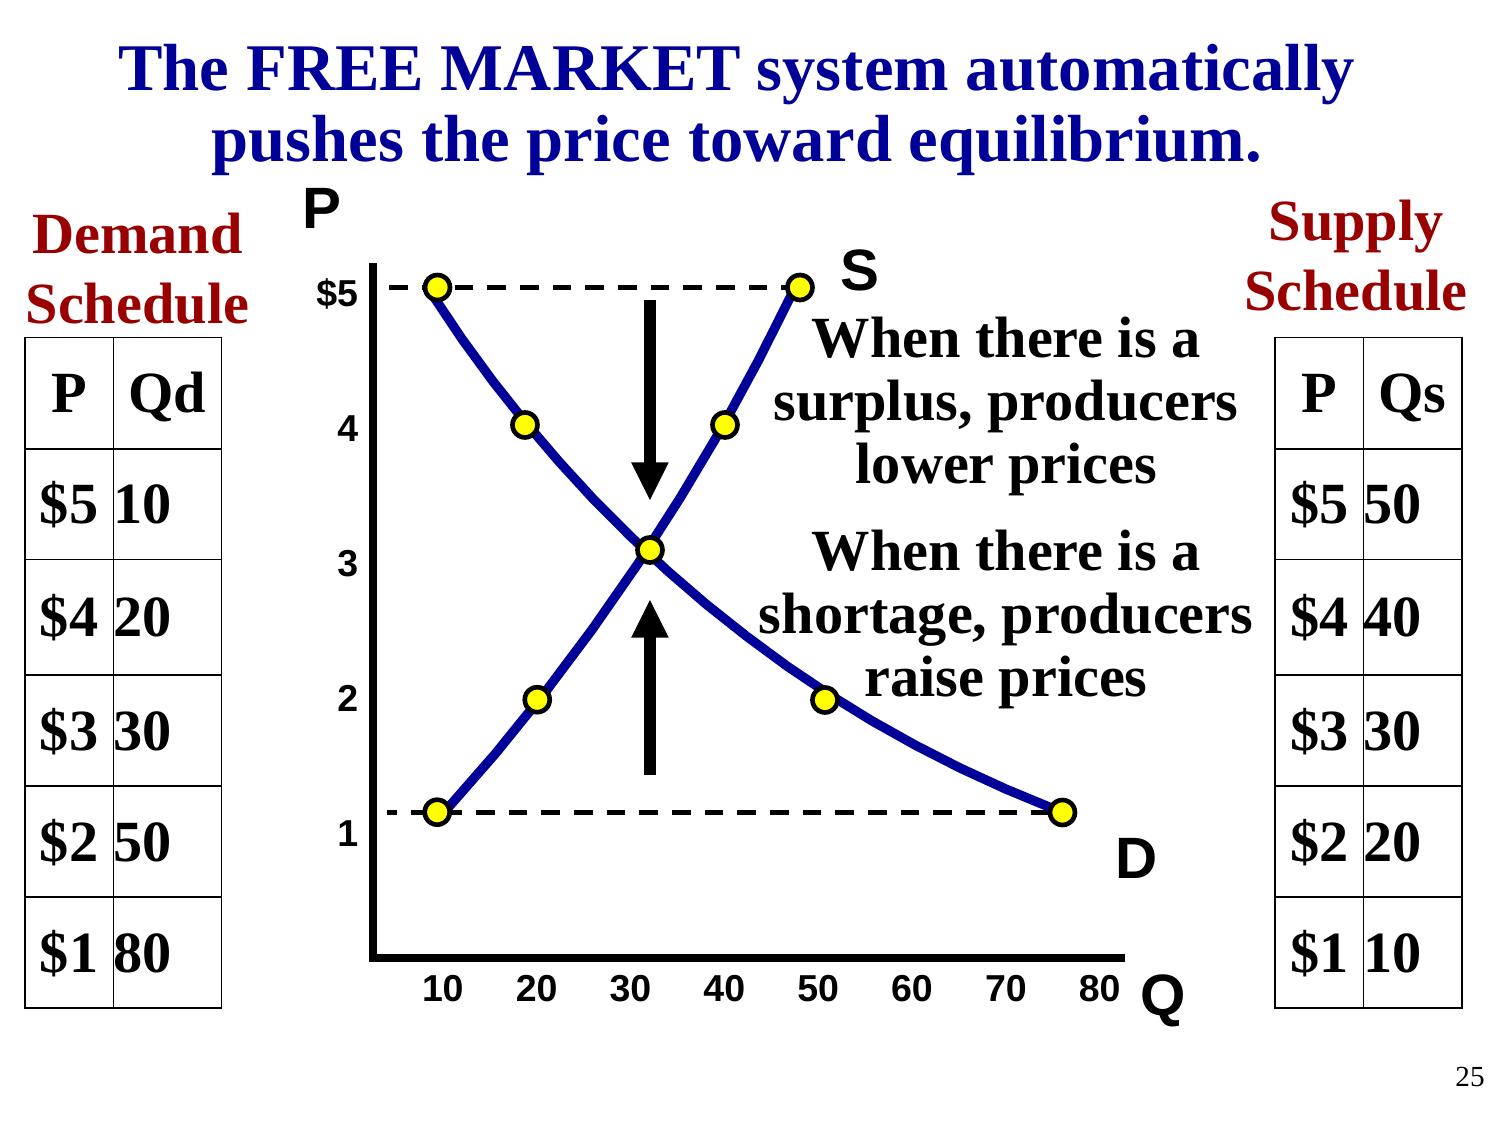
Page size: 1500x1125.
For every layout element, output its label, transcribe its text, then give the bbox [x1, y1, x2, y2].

table_cell $3 [1276, 676, 1363, 785]
text_box 10 20 30 40 50 60 70 80 [407, 955, 1150, 1017]
table_cell 30 [1364, 676, 1461, 785]
text_box $5 4 3 2 1 [301, 261, 369, 863]
table_cell 20 [114, 560, 221, 674]
text_box When there is a shortage, producers raise prices [1129, 512, 1288, 717]
text_box When there is a surplus, producers lower prices [1129, 299, 1288, 505]
table_cell $5 [26, 450, 113, 559]
table_cell $4 [1288, 560, 1363, 674]
table_cell $5 [1276, 450, 1363, 559]
table_cell 40 [1364, 560, 1461, 674]
table_cell 20 [1364, 787, 1461, 896]
table_cell $1 [26, 898, 113, 1007]
table_header Qs [1364, 338, 1461, 448]
text_box S [825, 224, 894, 261]
text_box 25 [1187, 1049, 1500, 1125]
text_box D [1129, 812, 1173, 898]
table_cell 50 [114, 787, 221, 896]
text_box The FREE MARKET system automatically pushes the price toward equilibrium. [0, 24, 1475, 184]
table_cell 50 [1364, 450, 1461, 559]
table_cell 80 [114, 898, 221, 1007]
table_cell $2 [26, 787, 113, 896]
text_box Supply Schedule [1212, 174, 1500, 331]
table_cell $1 [1276, 898, 1363, 1007]
table_header Qd [114, 338, 221, 448]
text_box Q [1125, 949, 1201, 1036]
text_box Demand Schedule [0, 187, 275, 343]
table_cell $4 [26, 560, 113, 674]
text_box P [287, 184, 357, 248]
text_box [368, 262, 1126, 963]
table_cell 10 [114, 450, 221, 559]
table_cell 30 [114, 676, 221, 785]
table_cell $3 [26, 676, 113, 785]
table_header P [1288, 338, 1363, 448]
table_cell $2 [1276, 787, 1363, 896]
table_header P [26, 338, 113, 448]
table_cell 10 [1364, 898, 1461, 1007]
